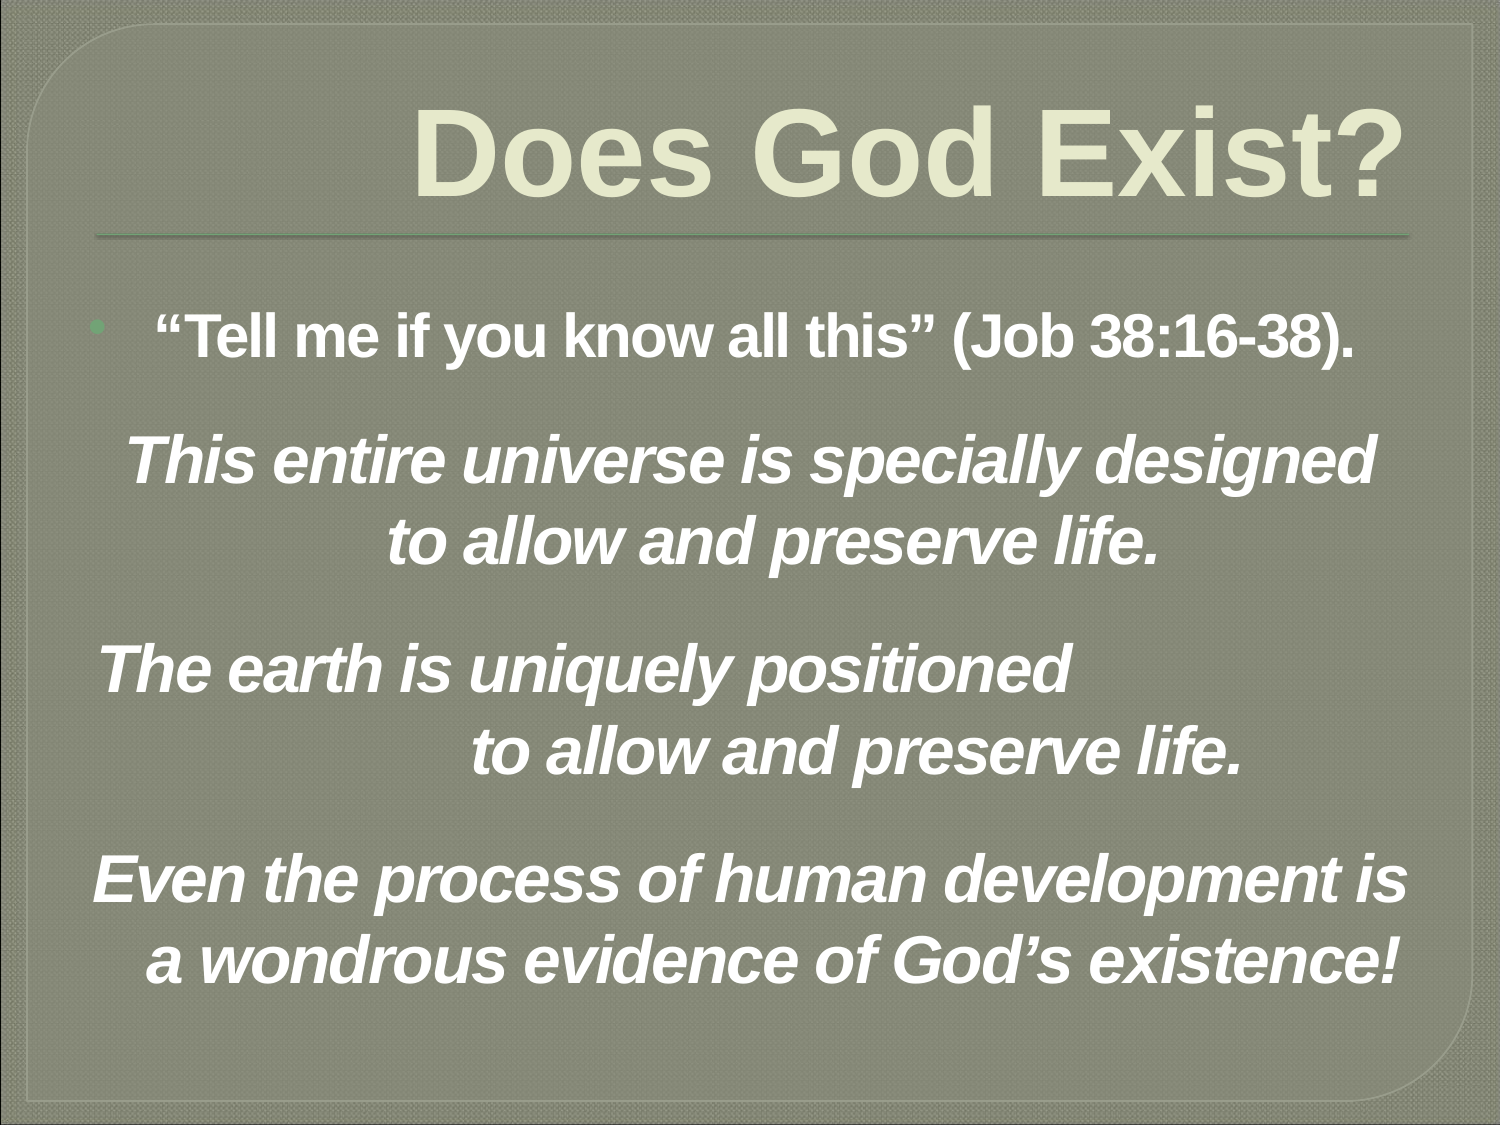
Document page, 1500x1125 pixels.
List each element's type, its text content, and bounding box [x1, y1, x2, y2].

picture [0, 0, 1500, 1125]
title Does God Exist? [75, 41, 1425, 230]
list “Tell me if you know all this” (Job 38:16-38). This entire universe is specially designed to allow and preserve life. The earth is uniquely positioned to allow and preserve life. Even the process of human development is a wondrous evidence of God’s existence! [75, 287, 1425, 1038]
